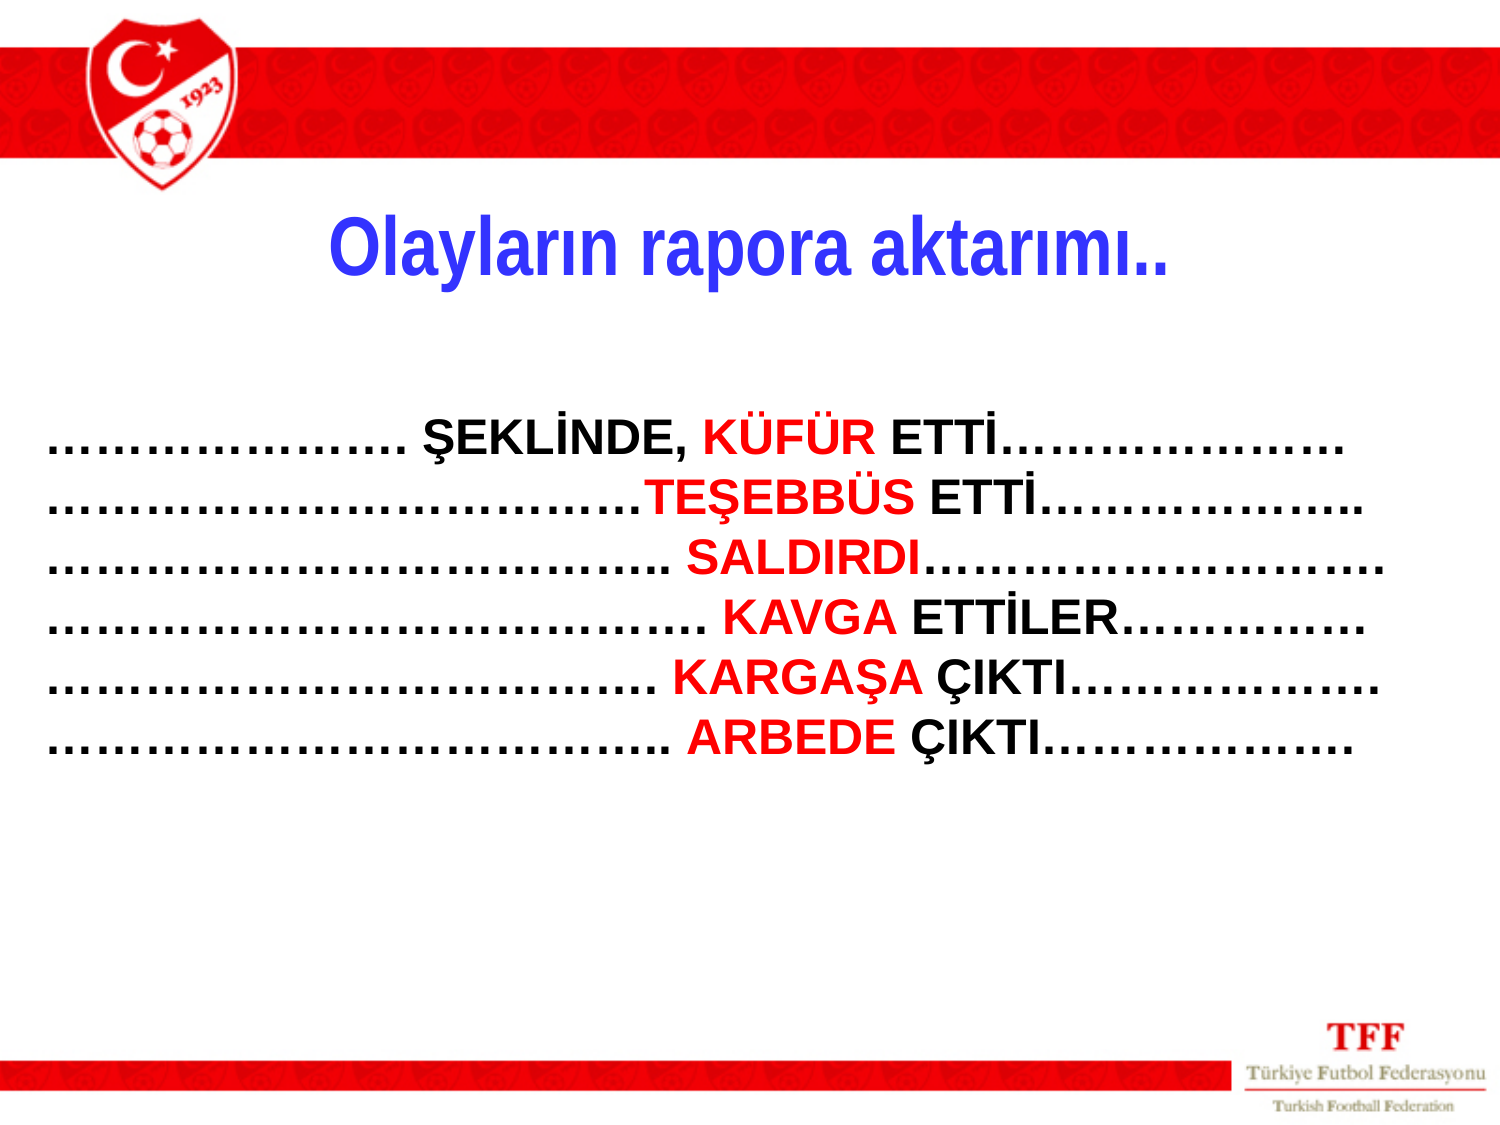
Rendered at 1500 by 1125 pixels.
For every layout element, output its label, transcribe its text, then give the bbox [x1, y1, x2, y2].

text_box …………………. ŞEKLİNDE, KÜFÜR ETTİ………………… ………………………………TEŞEBBÜS ETTİ……………….. ……………………………….. SALDIRDI………………………. …………………………………. KAVGA ETTİLER…………… ………………………………. KARGAŞA ÇIKTI………………. ……………………………….. ARBEDE ÇIKTI………………. [29, 397, 1448, 832]
picture [0, 0, 1500, 1125]
text_box Olayların rapora aktarımı.. [29, 184, 1471, 300]
